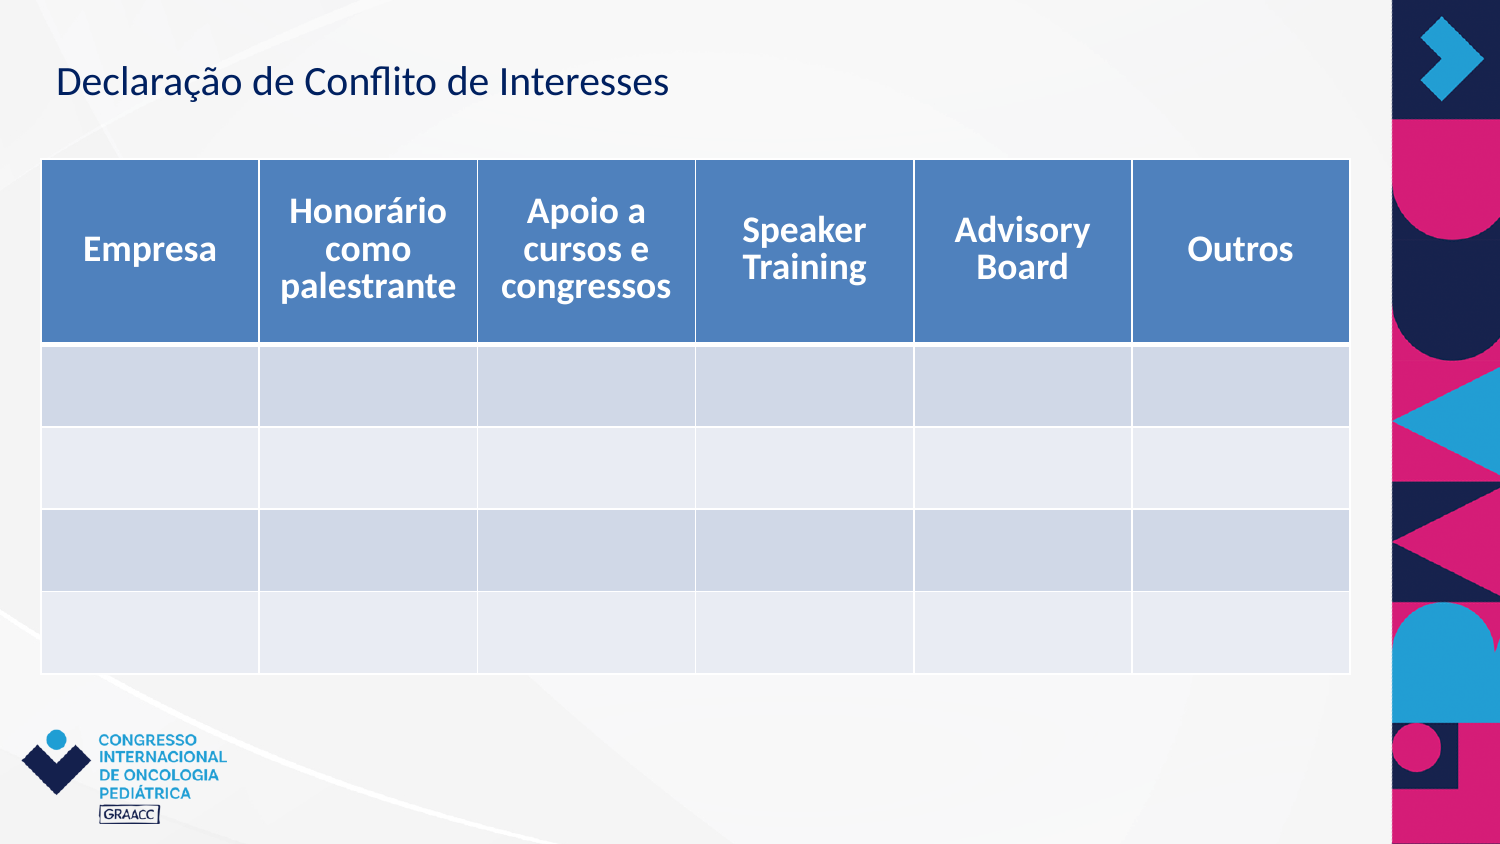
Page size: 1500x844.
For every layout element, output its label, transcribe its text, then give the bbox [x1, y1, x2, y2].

table_cell [42, 347, 258, 426]
table_cell [696, 592, 913, 673]
table_cell [696, 510, 913, 591]
table_cell [478, 347, 695, 426]
table_cell [696, 428, 913, 508]
table_cell [1133, 592, 1349, 673]
table_header Honorário como palestrante [260, 160, 477, 342]
table_header Empresa [42, 160, 258, 342]
table_cell [42, 428, 258, 508]
table_cell [260, 592, 477, 673]
table_cell [1133, 428, 1349, 508]
table_cell [42, 510, 258, 591]
table_cell [478, 592, 695, 673]
table_header Apoio a cursos e congressos [478, 160, 695, 342]
table_cell [915, 347, 1131, 426]
table_cell [915, 592, 1131, 673]
table_cell [260, 347, 477, 426]
table_cell [696, 347, 913, 426]
table_cell [42, 592, 258, 673]
table_header Advisory Board [915, 160, 1131, 342]
table_cell [260, 428, 477, 508]
table_cell [915, 428, 1131, 508]
title Declaração de Conflito de Interesses [41, 45, 1338, 114]
table_header Speaker Training [696, 160, 913, 342]
table_cell [260, 510, 477, 591]
table_cell [1133, 510, 1349, 591]
table_header Outros [1133, 160, 1349, 342]
table_cell [1133, 347, 1349, 426]
table_cell [478, 428, 695, 508]
table_cell [915, 510, 1131, 591]
picture [0, 0, 1500, 844]
table_cell [478, 510, 695, 591]
